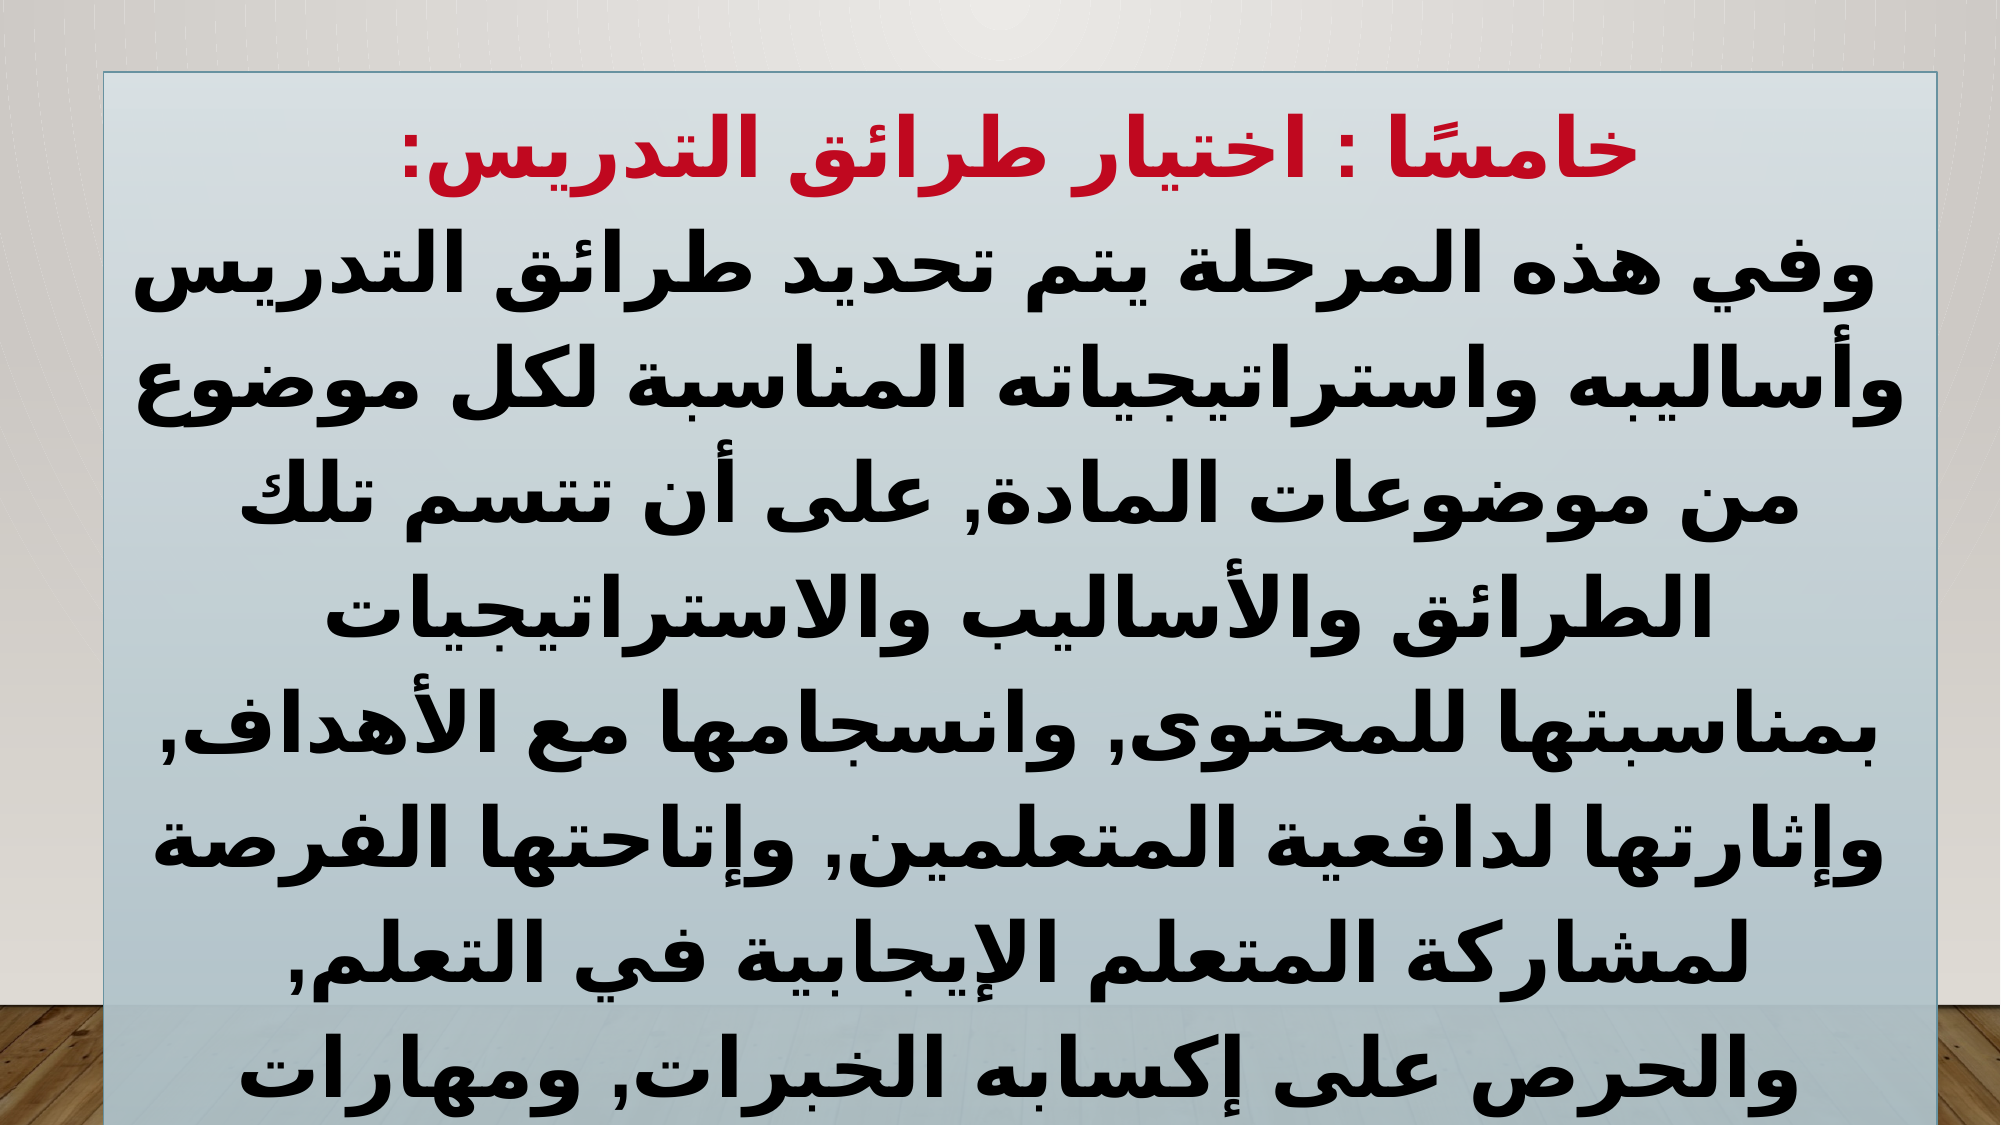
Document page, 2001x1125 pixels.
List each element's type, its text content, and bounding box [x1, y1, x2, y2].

text_box خامسًا : اختيار طرائق التدريس: وفي هذه المرحلة يتم تحديد طرائق التدريس وأساليبه واستراتيجياته المناسبة لكل موضوع من موضوعات المادة, على أن تتسم تلك الطرائق والأساليب والاستراتيجيات بمناسبتها للمحتوى, وانسجامها مع الأهداف, وإثارتها لدافعية المتعلمين, وإتاحتها الفرصة لمشاركة المتعلم الإيجابية في التعلم, والحرص على إكسابه الخبرات, ومهارات التفكير العلمي والناقد والإبداعي, ومهارات حل المشكلة, كما ينبغي أن تتسم بالمرونة, بحيث يمكن تطويرها أو تعديلها, بحسب ظروف البيئة التعليمية. [103, 71, 1938, 1125]
picture [0, 1005, 103, 1125]
picture [1938, 1005, 2000, 1125]
